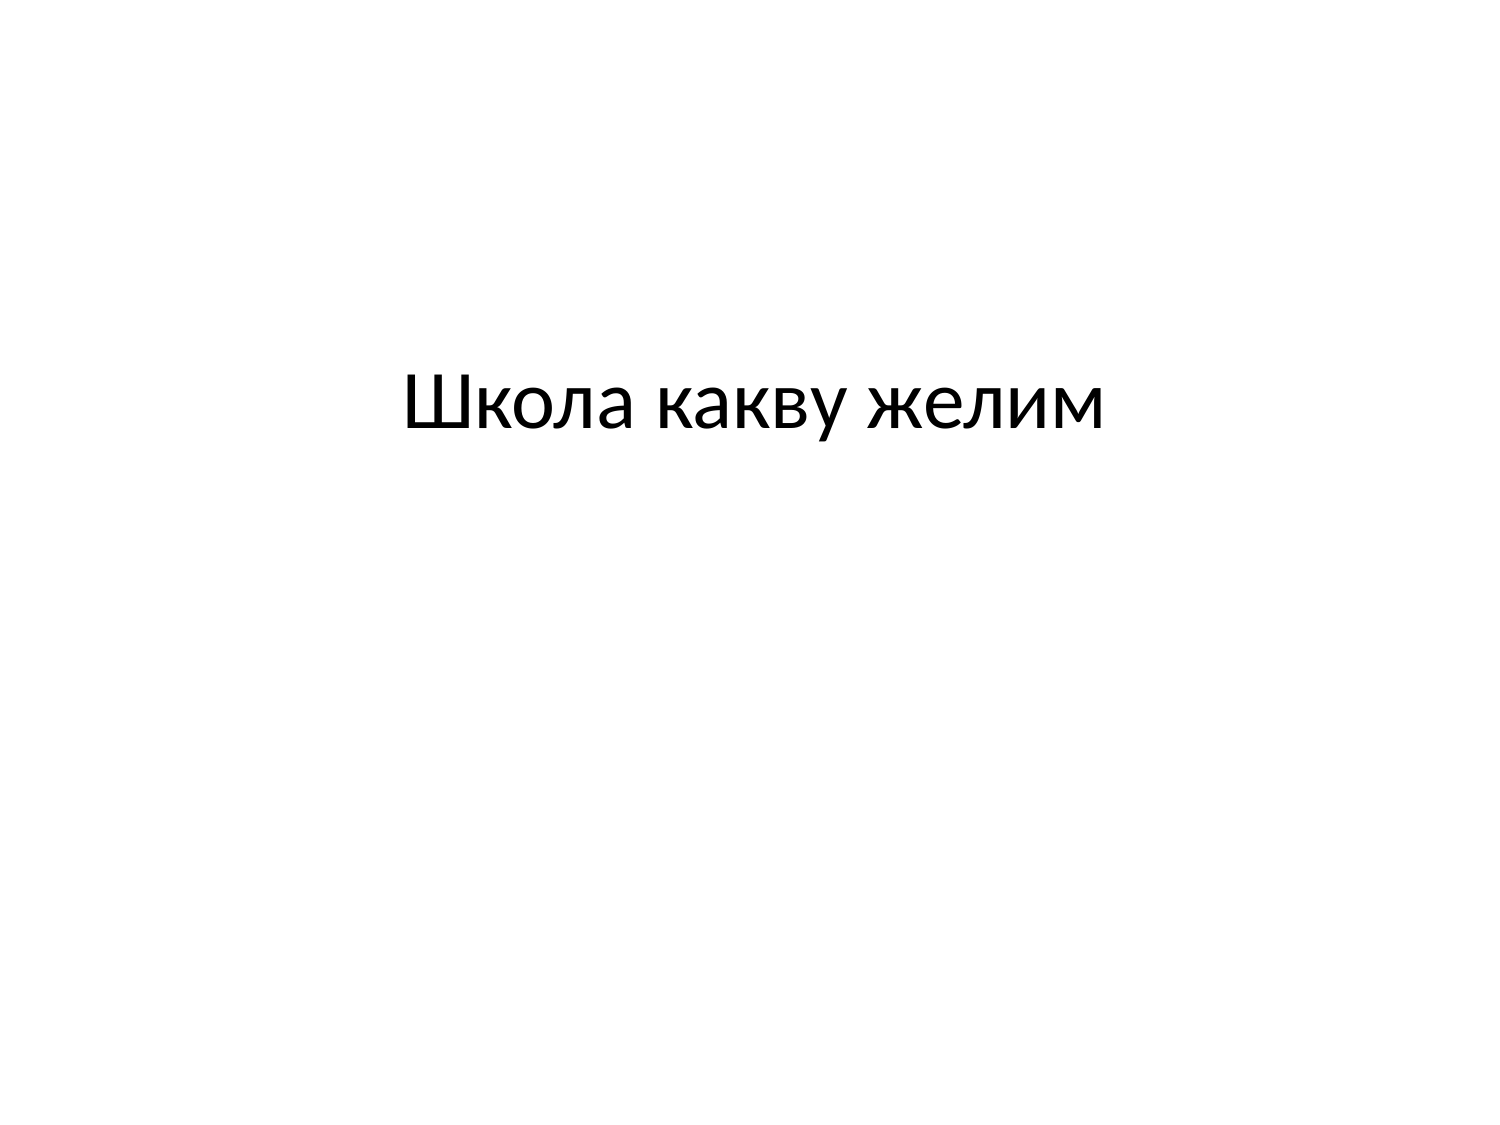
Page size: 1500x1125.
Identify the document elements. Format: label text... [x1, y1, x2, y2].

text_box Школа какву желим [387, 338, 1123, 453]
